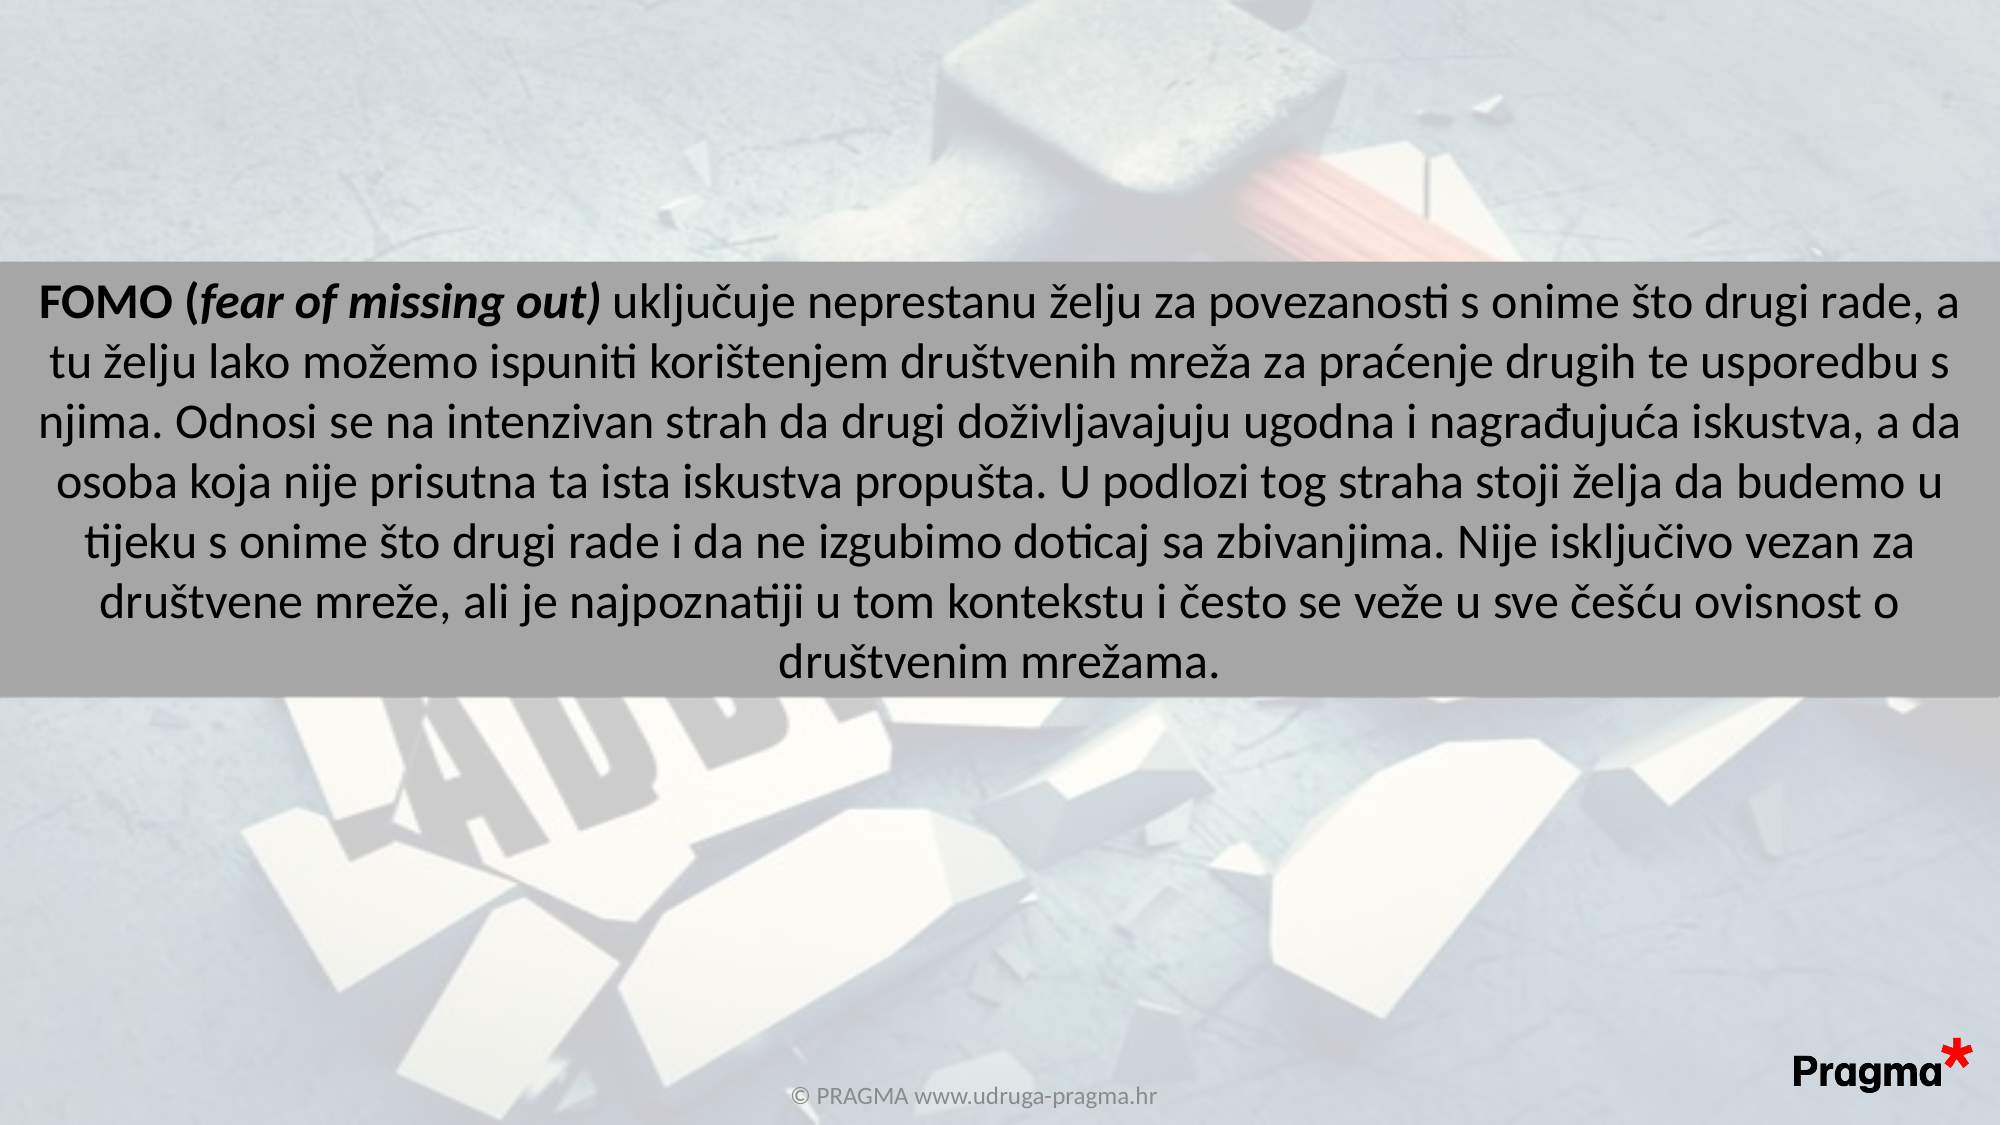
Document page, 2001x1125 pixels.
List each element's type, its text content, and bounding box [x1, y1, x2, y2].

text_box FOMO (fear of missing out) uključuje neprestanu želju za povezanosti s onime što drugi rade, a tu želju lako možemo ispuniti korištenjem društvenih mreža za praćenje drugih te usporedbu s njima. Odnosi se na intenzivan strah da drugi doživljavajuju ugodna i nagrađujuća iskustva, a da osoba koja nije prisutna ta ista iskustva propušta. U podlozi tog straha stoji želja da budemo u tijeku s onime što drugi rade i da ne izgubimo doticaj sa zbivanjima. Nije isključivo vezan za društvene mreže, ali je najpoznatiji u tom kontekstu i često se veže u sve češću ovisnost o društvenim mrežama. [0, 261, 2000, 697]
footer © PRAGMA www.udruga-pragma.hr [736, 1064, 1212, 1125]
picture [1789, 1027, 1978, 1103]
